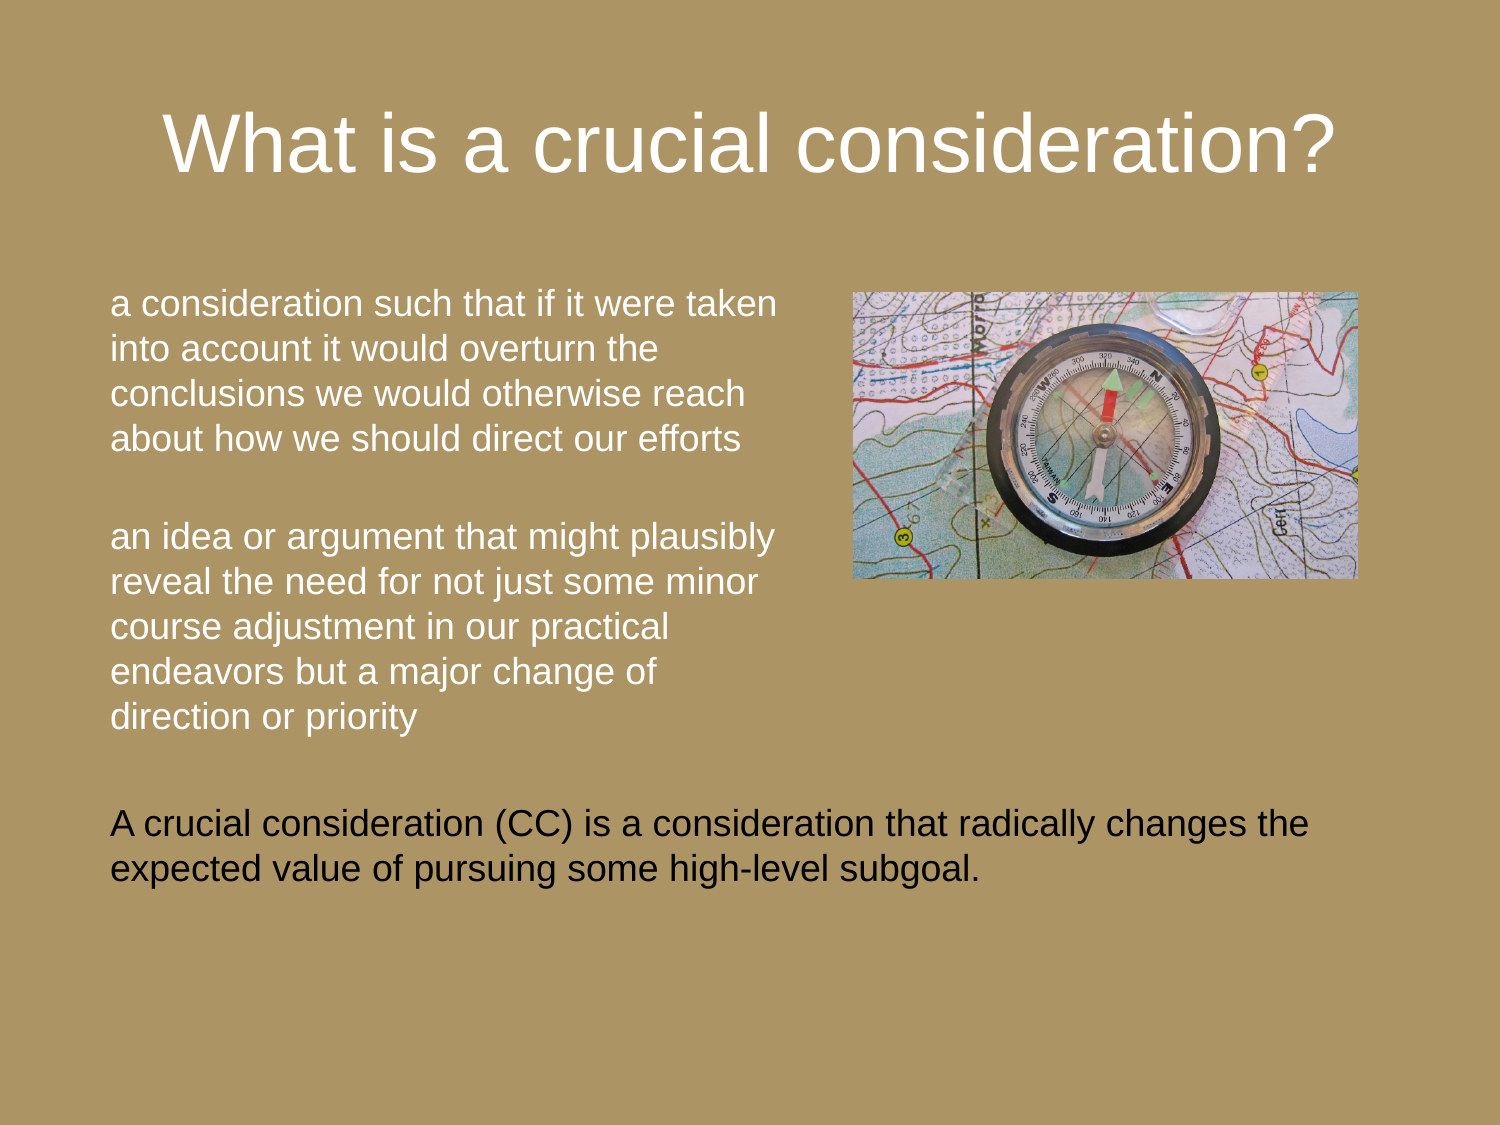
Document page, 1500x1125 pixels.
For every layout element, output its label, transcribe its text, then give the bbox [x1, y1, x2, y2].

text_box a consideration such that if it were taken into account it would overturn the conclusions we would otherwise reach about how we should direct our efforts [95, 271, 803, 467]
text_box an idea or argument that might plausibly reveal the need for not just some minor course adjustment in our practical endeavors but a major change of direction or priority [95, 504, 803, 744]
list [852, 291, 1359, 579]
text_box A crucial consideration (CC) is a consideration that radically changes the expected value of pursuing some high-level subgoal. [95, 791, 1401, 897]
title What is a crucial consideration? [75, 45, 1425, 233]
